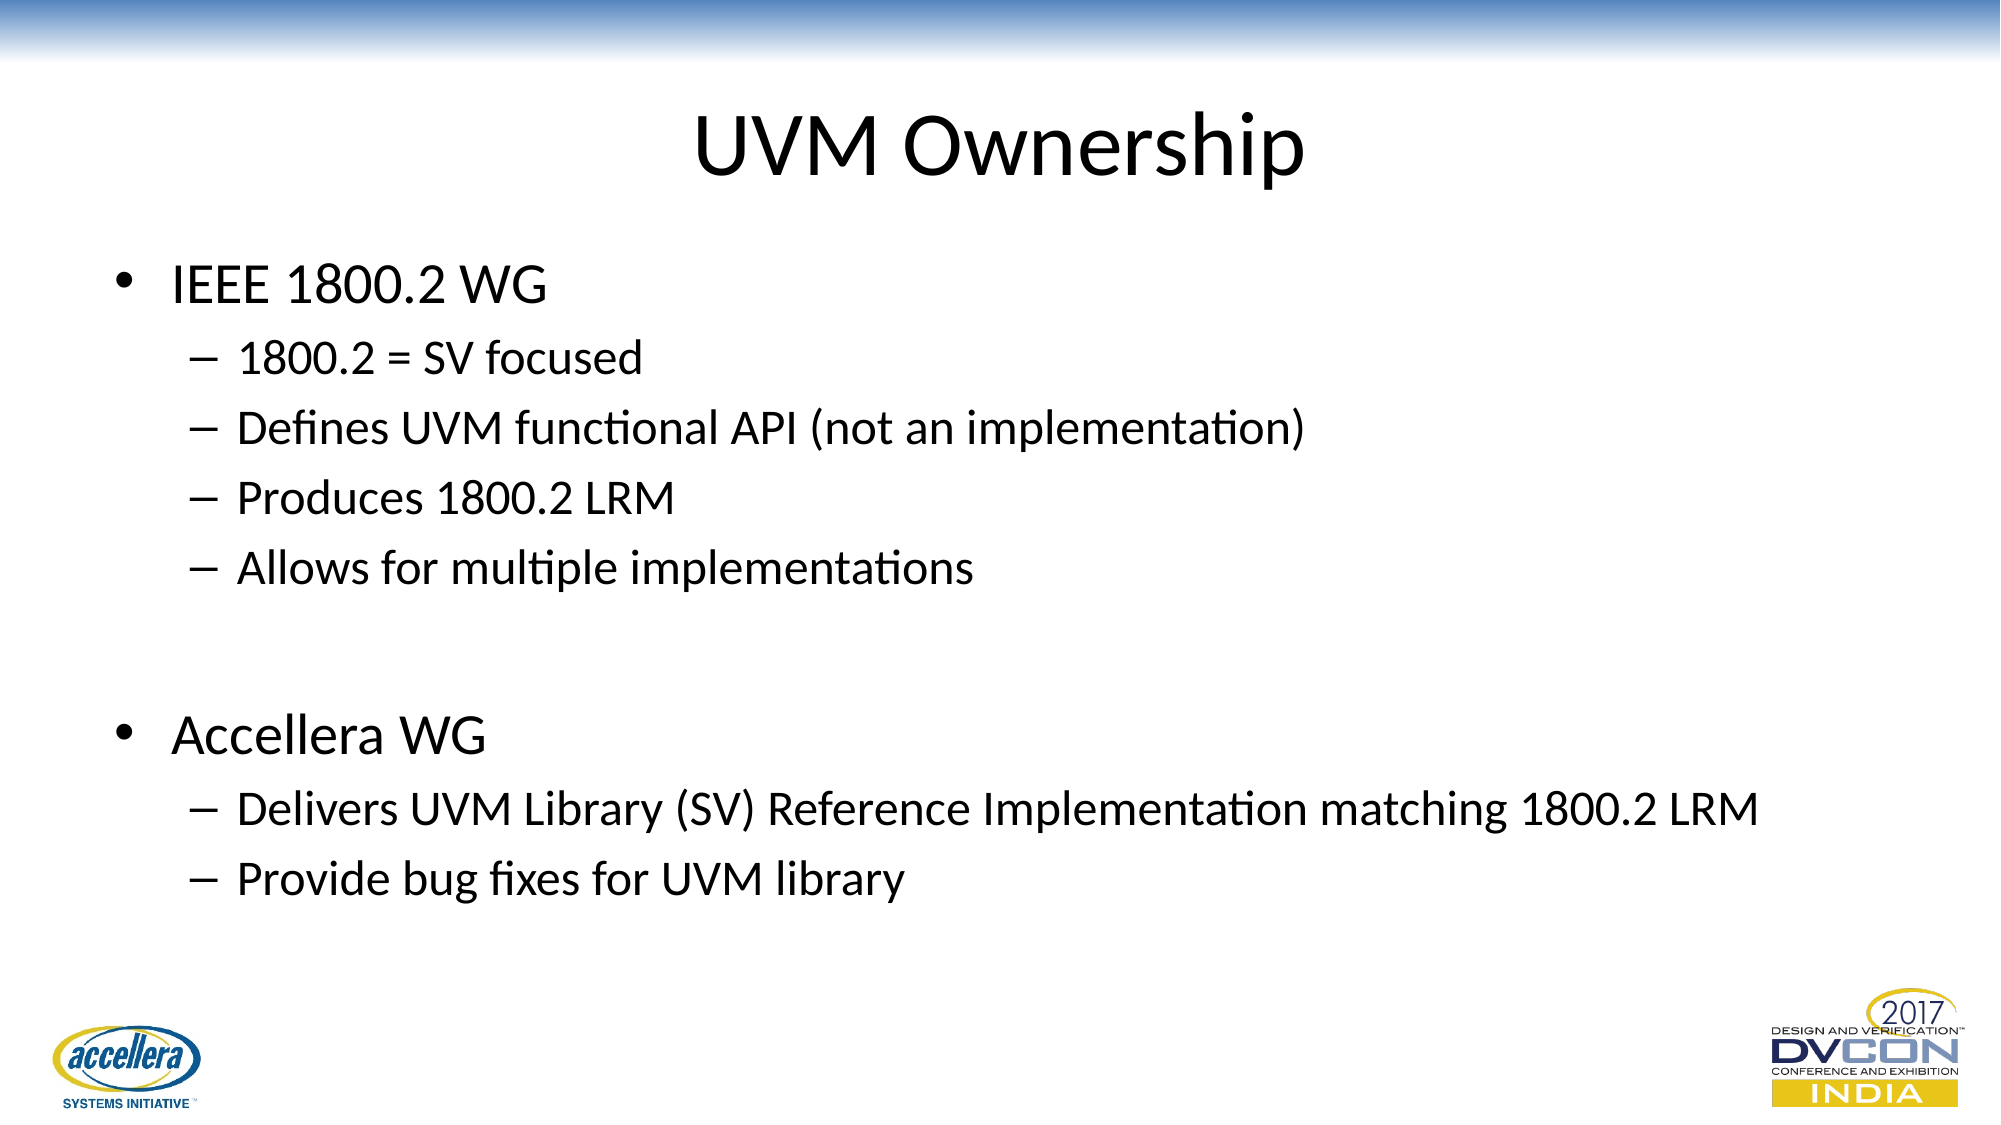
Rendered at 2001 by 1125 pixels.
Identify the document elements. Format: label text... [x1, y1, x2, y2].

list IEEE 1800.2 WG 1800.2 = SV focused Defines UVM functional API (not an implementation) Produces 1800.2 LRM Allows for multiple implementations Accellera WG Delivers UVM Library (SV) Reference Implementation matching 1800.2 LRM Provide bug fixes for UVM library [99, 237, 1900, 975]
picture [1761, 984, 1967, 1112]
picture [48, 1021, 204, 1112]
title UVM Ownership [99, 45, 1900, 233]
